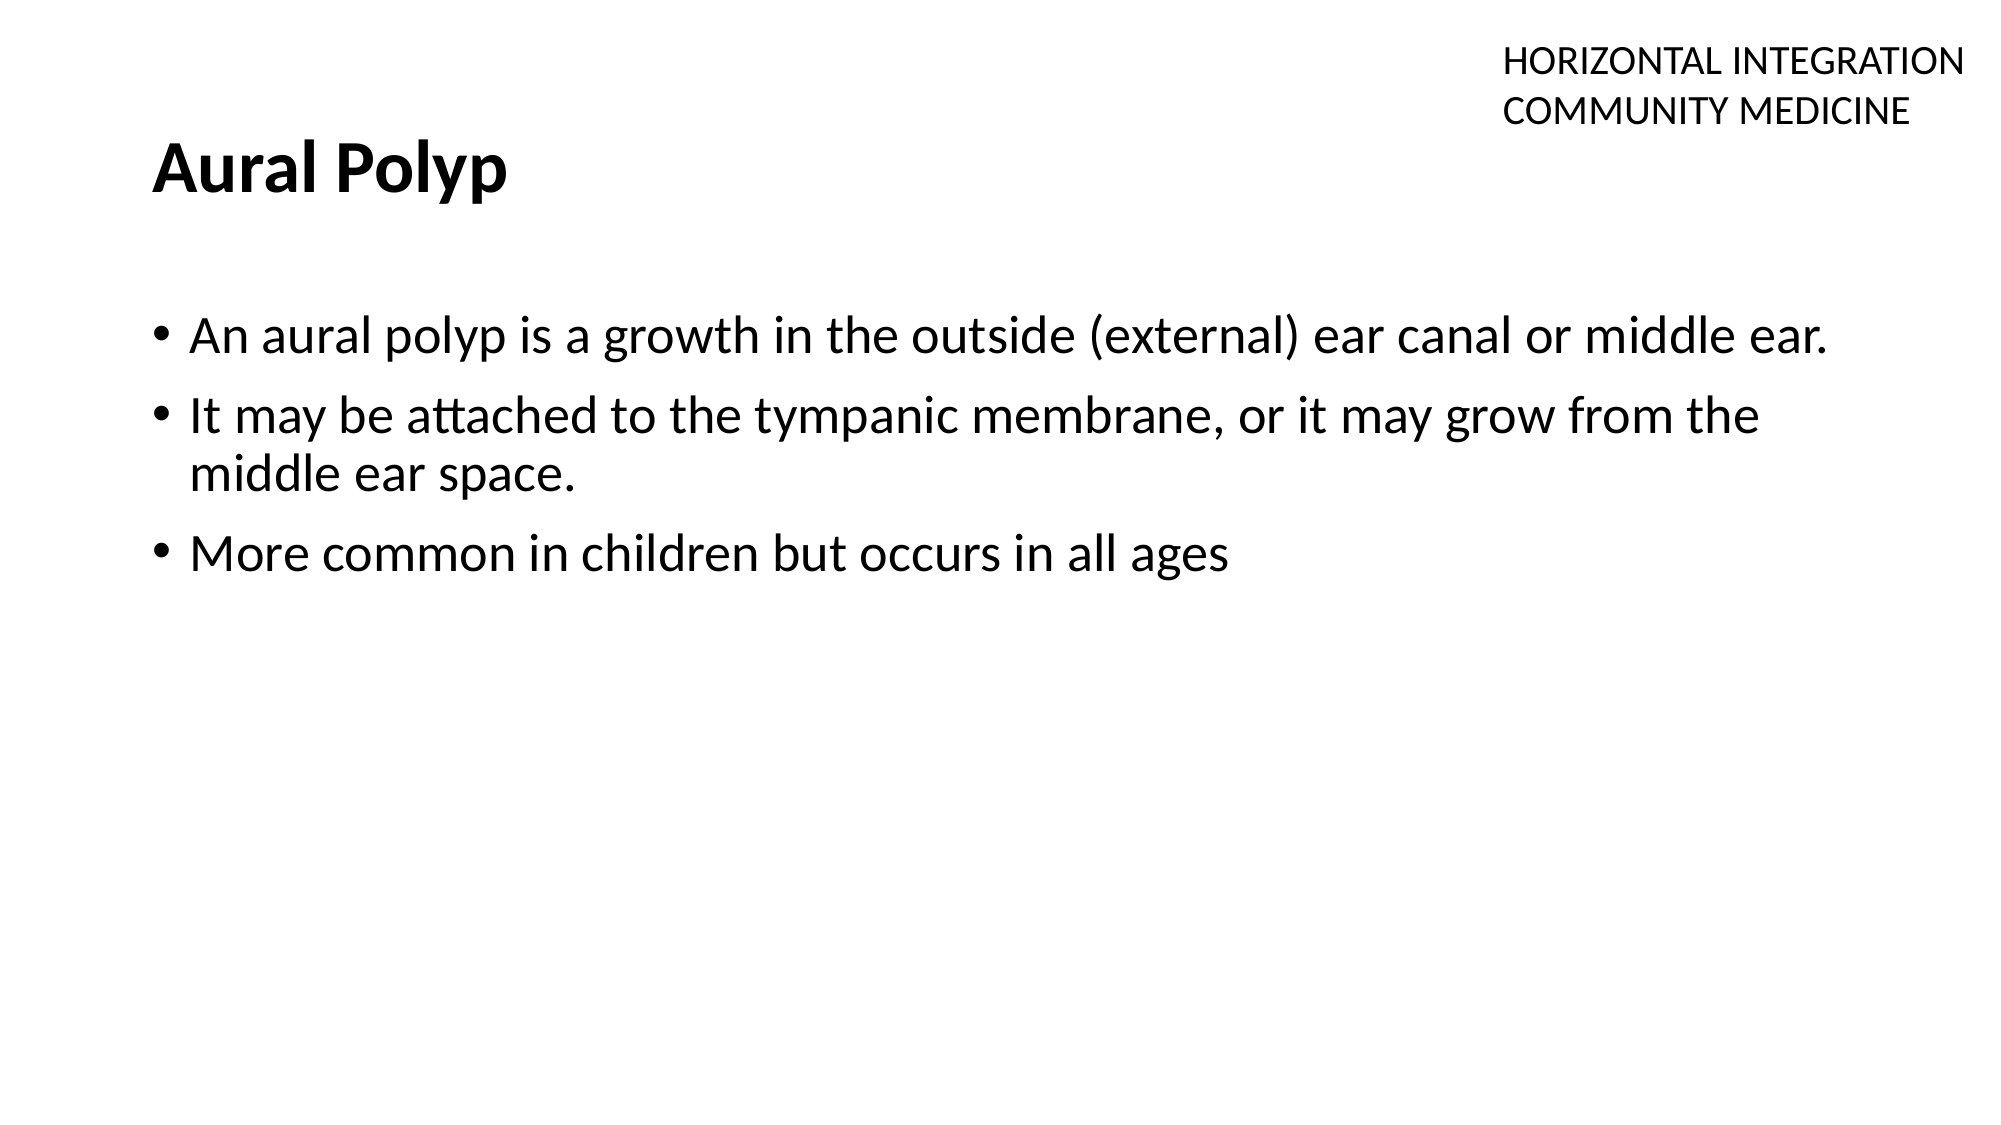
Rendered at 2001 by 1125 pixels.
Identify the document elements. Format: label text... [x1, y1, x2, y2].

text_box HORIZONTAL INTEGRATION COMMUNITY MEDICINE [1487, 24, 2000, 140]
title Aural Polyp [137, 59, 1863, 278]
list An aural polyp is a growth in the outside (external) ear canal or middle ear. It may be attached to the tympanic membrane, or it may grow from the middle ear space. More common in children but occurs in all ages [137, 299, 1863, 1014]
